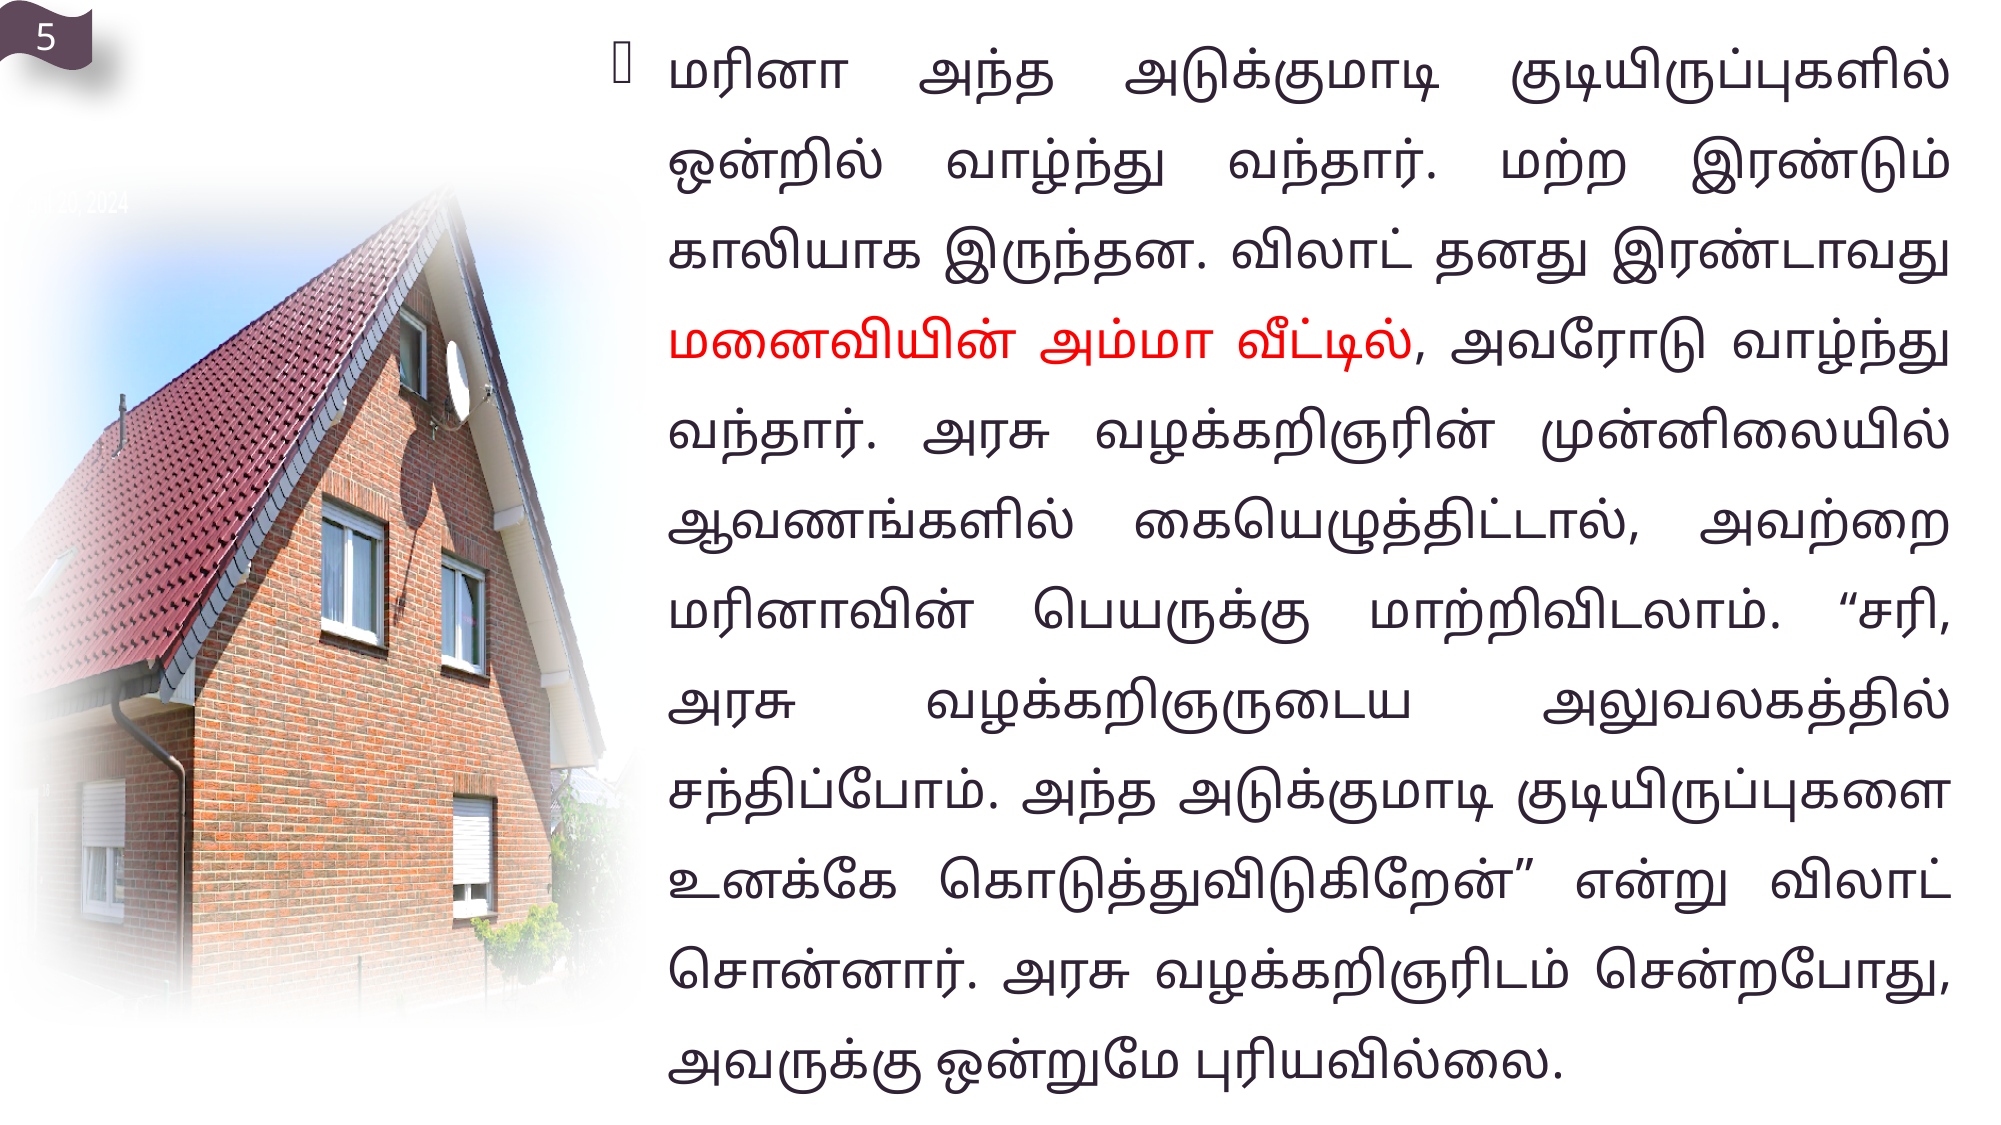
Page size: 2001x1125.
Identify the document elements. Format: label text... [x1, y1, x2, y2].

text_box 5 [0, 0, 94, 71]
picture [0, 162, 650, 1032]
text_box மரினா அந்த அடுக்குமாடி குடியிருப்புகளில் ஒன்றில் வாழ்ந்து வந்தார். மற்ற இரண்டும் காலியாக இருந்தன. விலாட் தனது இரண்டாவது மனைவியின் அம்மா வீட்டில், அவரோடு வாழ்ந்து வந்தார். அரசு வழக்கறிஞரின் முன்னிலையில் ஆவணங்களில் கையெழுத்திட்டால், அவற்றை மரினாவின் பெயருக்கு மாற்றிவிடலாம். “சரி, அரசு வழக்கறிஞருடைய அலுவலகத்தில் சந்திப்போம். அந்த அடுக்குமாடி குடியிருப்புகளை உனக்கே கொடுத்துவிடுகிறேன்” என்று விலாட் சொன்னார். அரசு வழக்கறிஞரிடம் சென்றபோது, அவருக்கு ஒன்றுமே புரியவில்லை. [596, 1, 1968, 1097]
